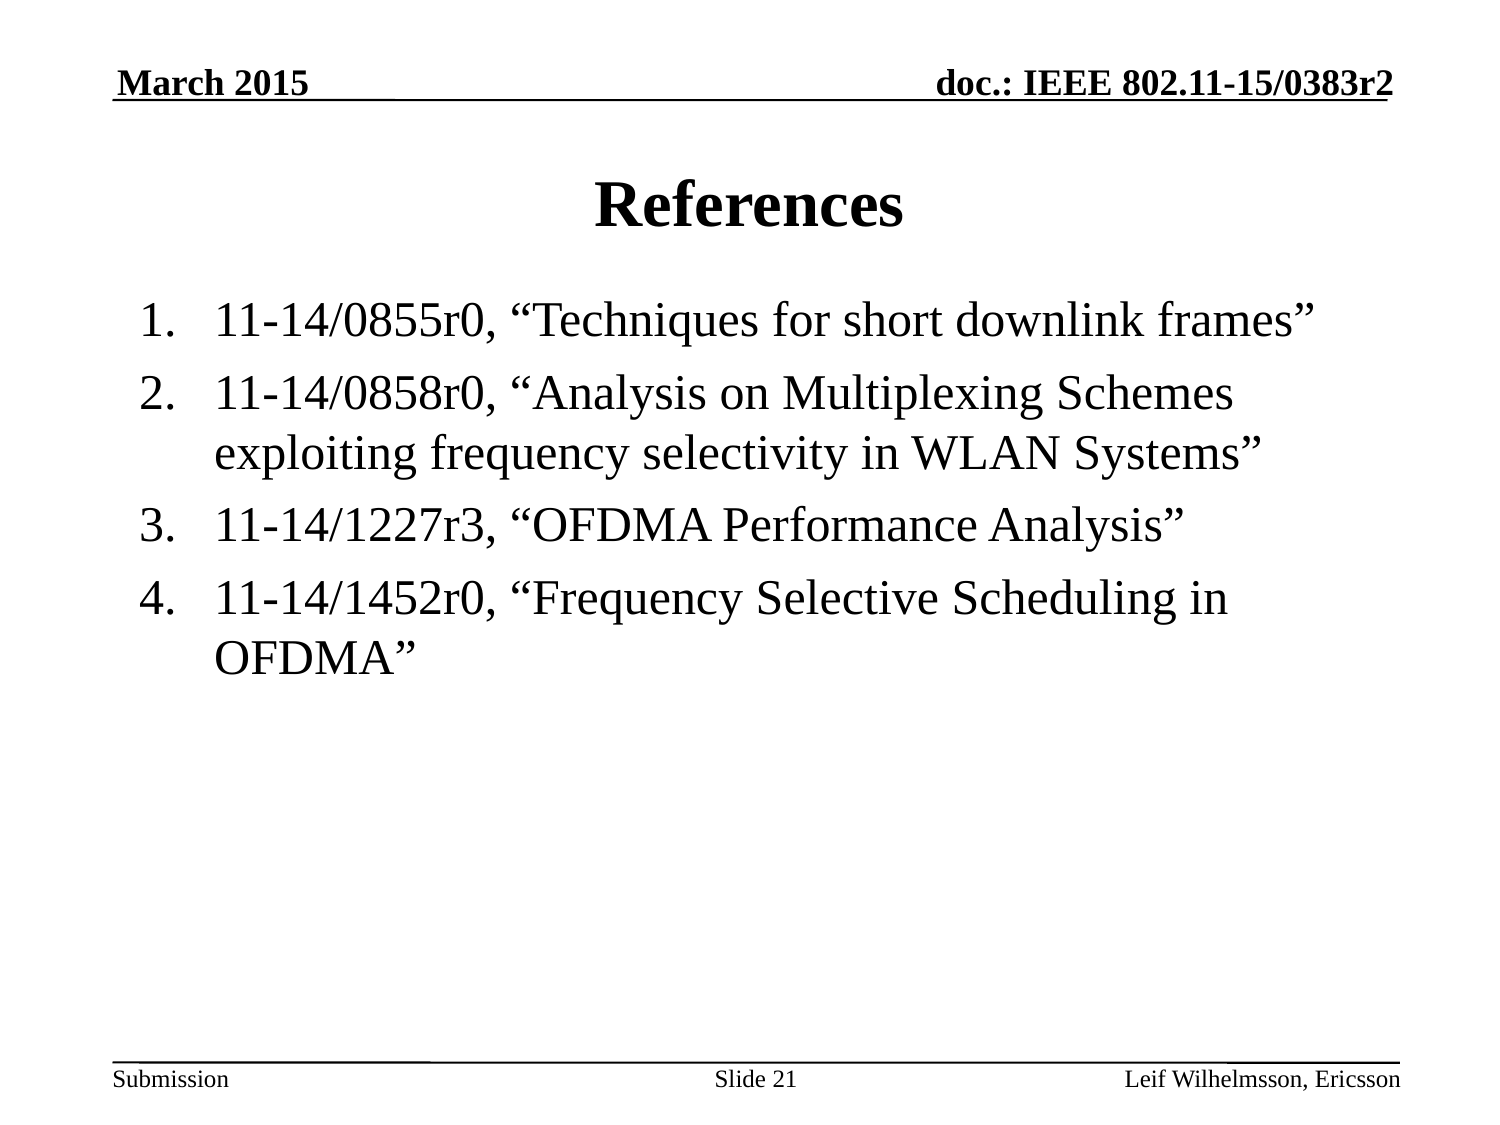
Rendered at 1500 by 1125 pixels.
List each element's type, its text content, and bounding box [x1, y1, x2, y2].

footer Leif Wilhelmsson, Ericsson [1019, 1061, 1402, 1093]
title References [112, 112, 1388, 288]
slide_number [116, 58, 507, 104]
slide_number Slide 21 [712, 1061, 800, 1123]
list 11-14/0855r0, “Techniques for short downlink frames” 11-14/0858r0, “Analysis on Multiplexing Schemes exploiting frequency selectivity in WLAN Systems” 11-14/1227r3, “OFDMA Performance Analysis” 11-14/1452r0, “Frequency Selective Scheduling in OFDMA” [123, 278, 1400, 970]
